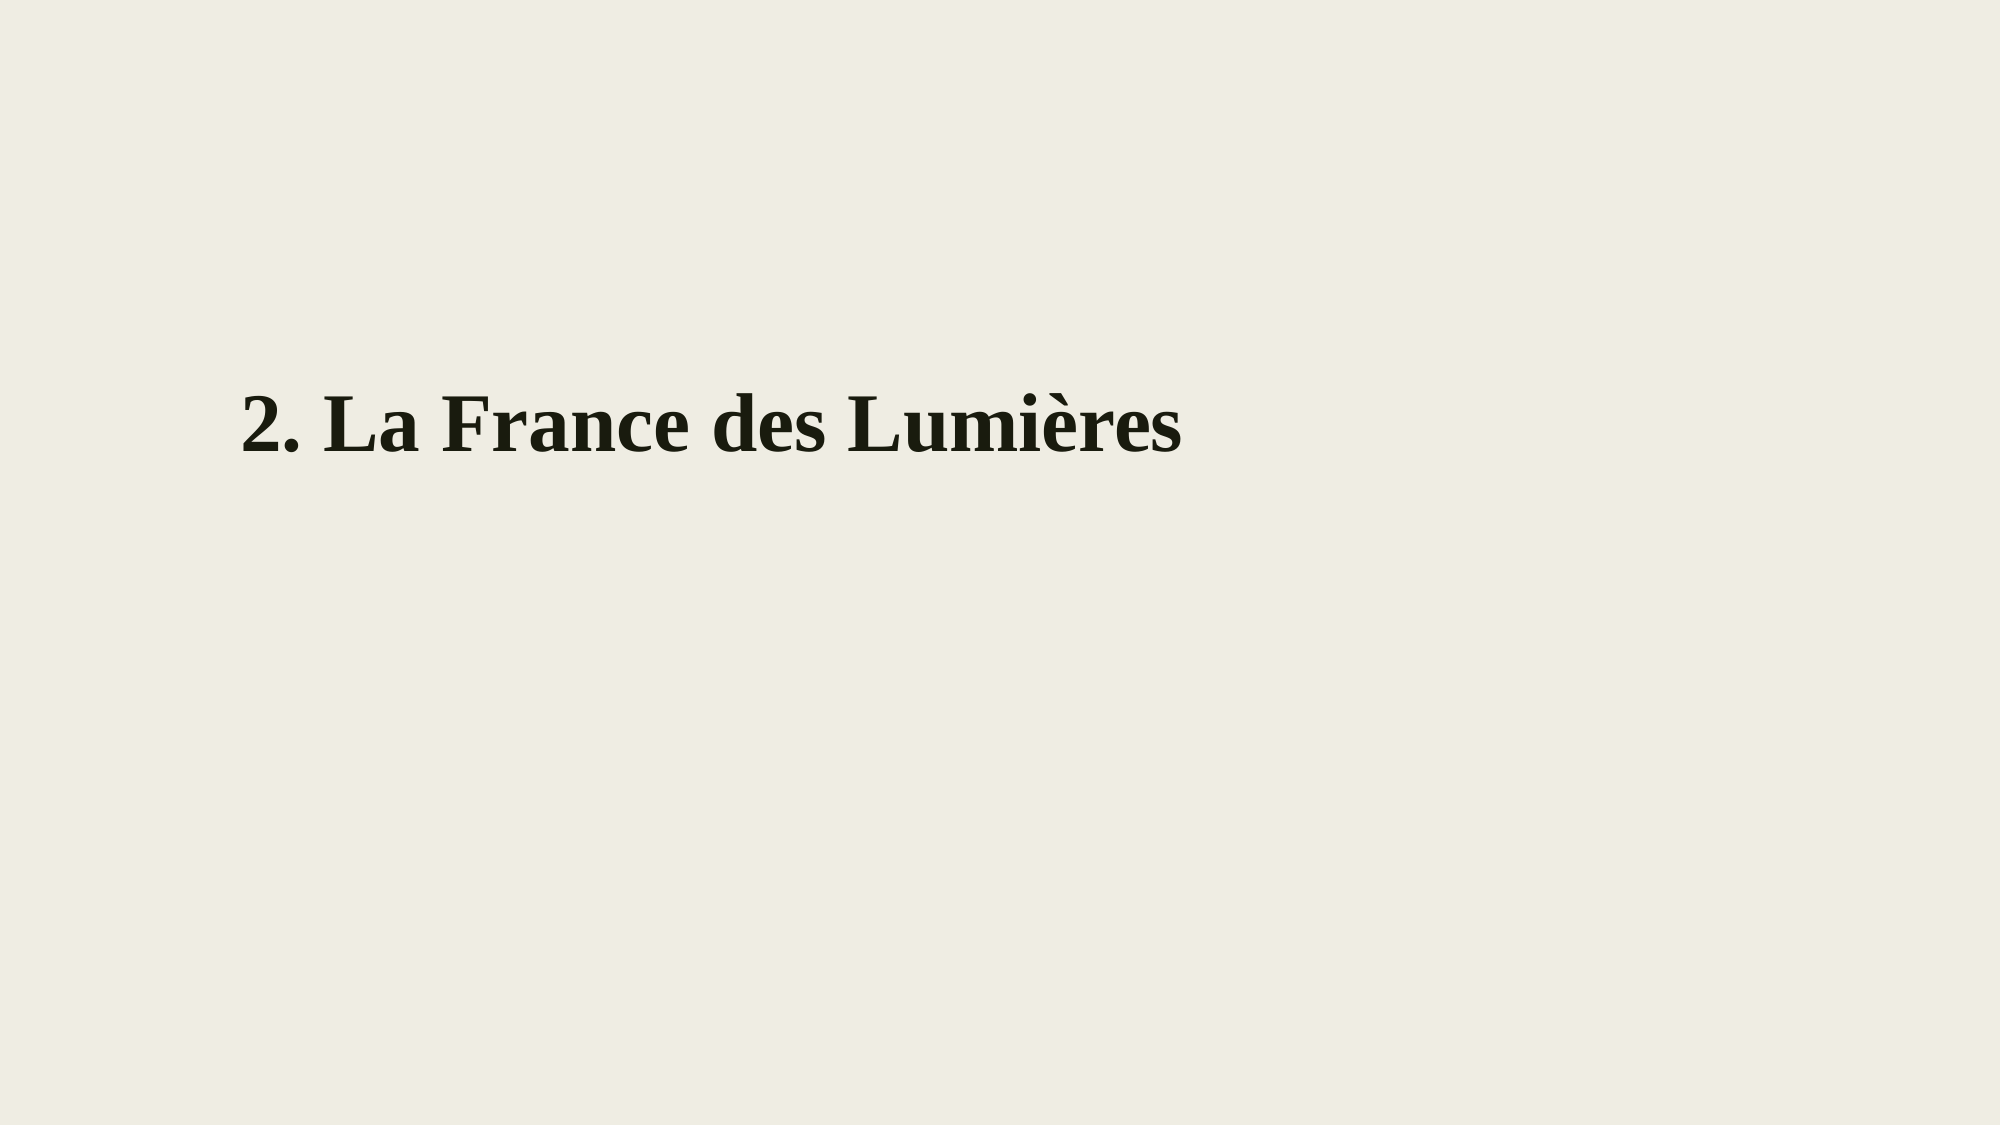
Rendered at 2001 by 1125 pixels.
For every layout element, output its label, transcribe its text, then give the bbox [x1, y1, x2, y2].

list 2. La France des Lumières [225, 375, 1800, 963]
